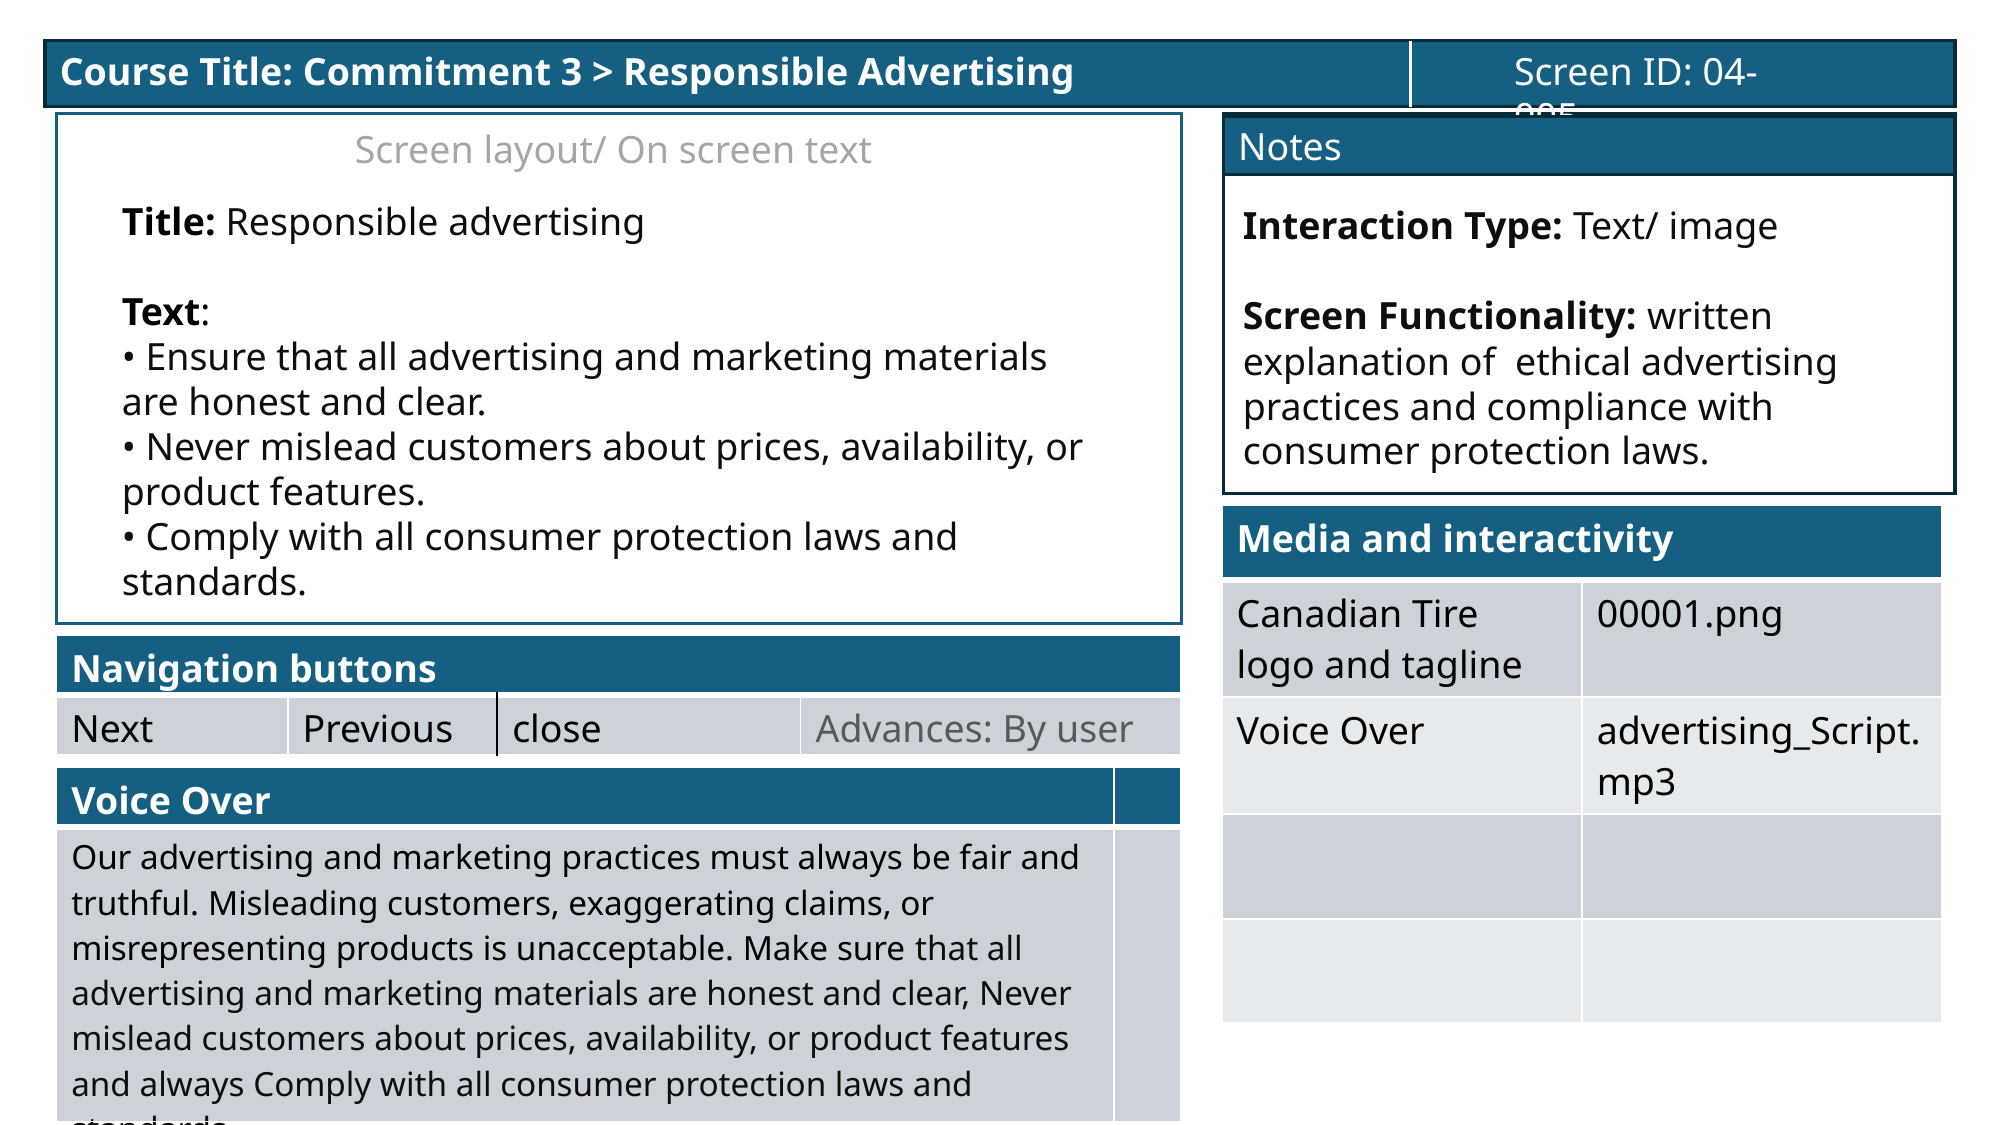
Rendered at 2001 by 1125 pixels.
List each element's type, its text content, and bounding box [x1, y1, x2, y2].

table_header Navigation buttons [57, 636, 1180, 692]
text_box Screen ID: 04-005 [1499, 40, 1826, 115]
table_cell Voice Over [1223, 698, 1581, 813]
table_cell [1583, 920, 1941, 1022]
text_box [55, 326, 107, 625]
table_cell Canadian Tire logo and tagline [1223, 583, 1581, 696]
text_box Notes [1222, 115, 1957, 176]
table_cell 00001.png [1583, 583, 1941, 696]
text_box Title: Responsible advertising Text: • Ensure that all advertising and marketing materials are honest and clear. • Never mislead customers about prices, availability, or product features. • Comply with all consumer protection laws and standards. [107, 190, 1102, 656]
text_box [1222, 176, 1957, 495]
table_cell [1583, 815, 1941, 918]
text_box Interaction Type: Text/ image Screen Functionality: written explanation of ethical advertising practices and compliance with consumer protection laws. [1228, 195, 1934, 480]
table_header [1115, 768, 1180, 824]
table_cell Previous [289, 698, 496, 754]
text_box [43, 39, 1957, 108]
text_box Course Title: Commitment 3 > Responsible Advertising [44, 40, 1888, 326]
text_box [1102, 326, 1183, 625]
table_cell [1115, 830, 1180, 1121]
table_cell Our advertising and marketing practices must always be fair and truthful. Misleading customers, exaggerating claims, or misrepresenting products is unacceptable. Make sure that all advertising and marketing materials are honest and clear, Never mislead customers about prices, availability, or product features and always Comply with all consumer protection laws and standards. [57, 830, 1113, 1121]
table_cell [1223, 815, 1581, 918]
text_box Screen layout/ On screen text [340, 118, 898, 179]
table_header Voice Over [57, 768, 1113, 824]
table_cell [1223, 920, 1581, 1022]
table_cell Advances: By user [801, 698, 1180, 754]
table_cell close [498, 698, 800, 754]
table_cell Next [57, 698, 287, 754]
table_cell advertising_Script.mp3 [1583, 698, 1941, 813]
table_header Media and interactivity [1223, 506, 1941, 577]
